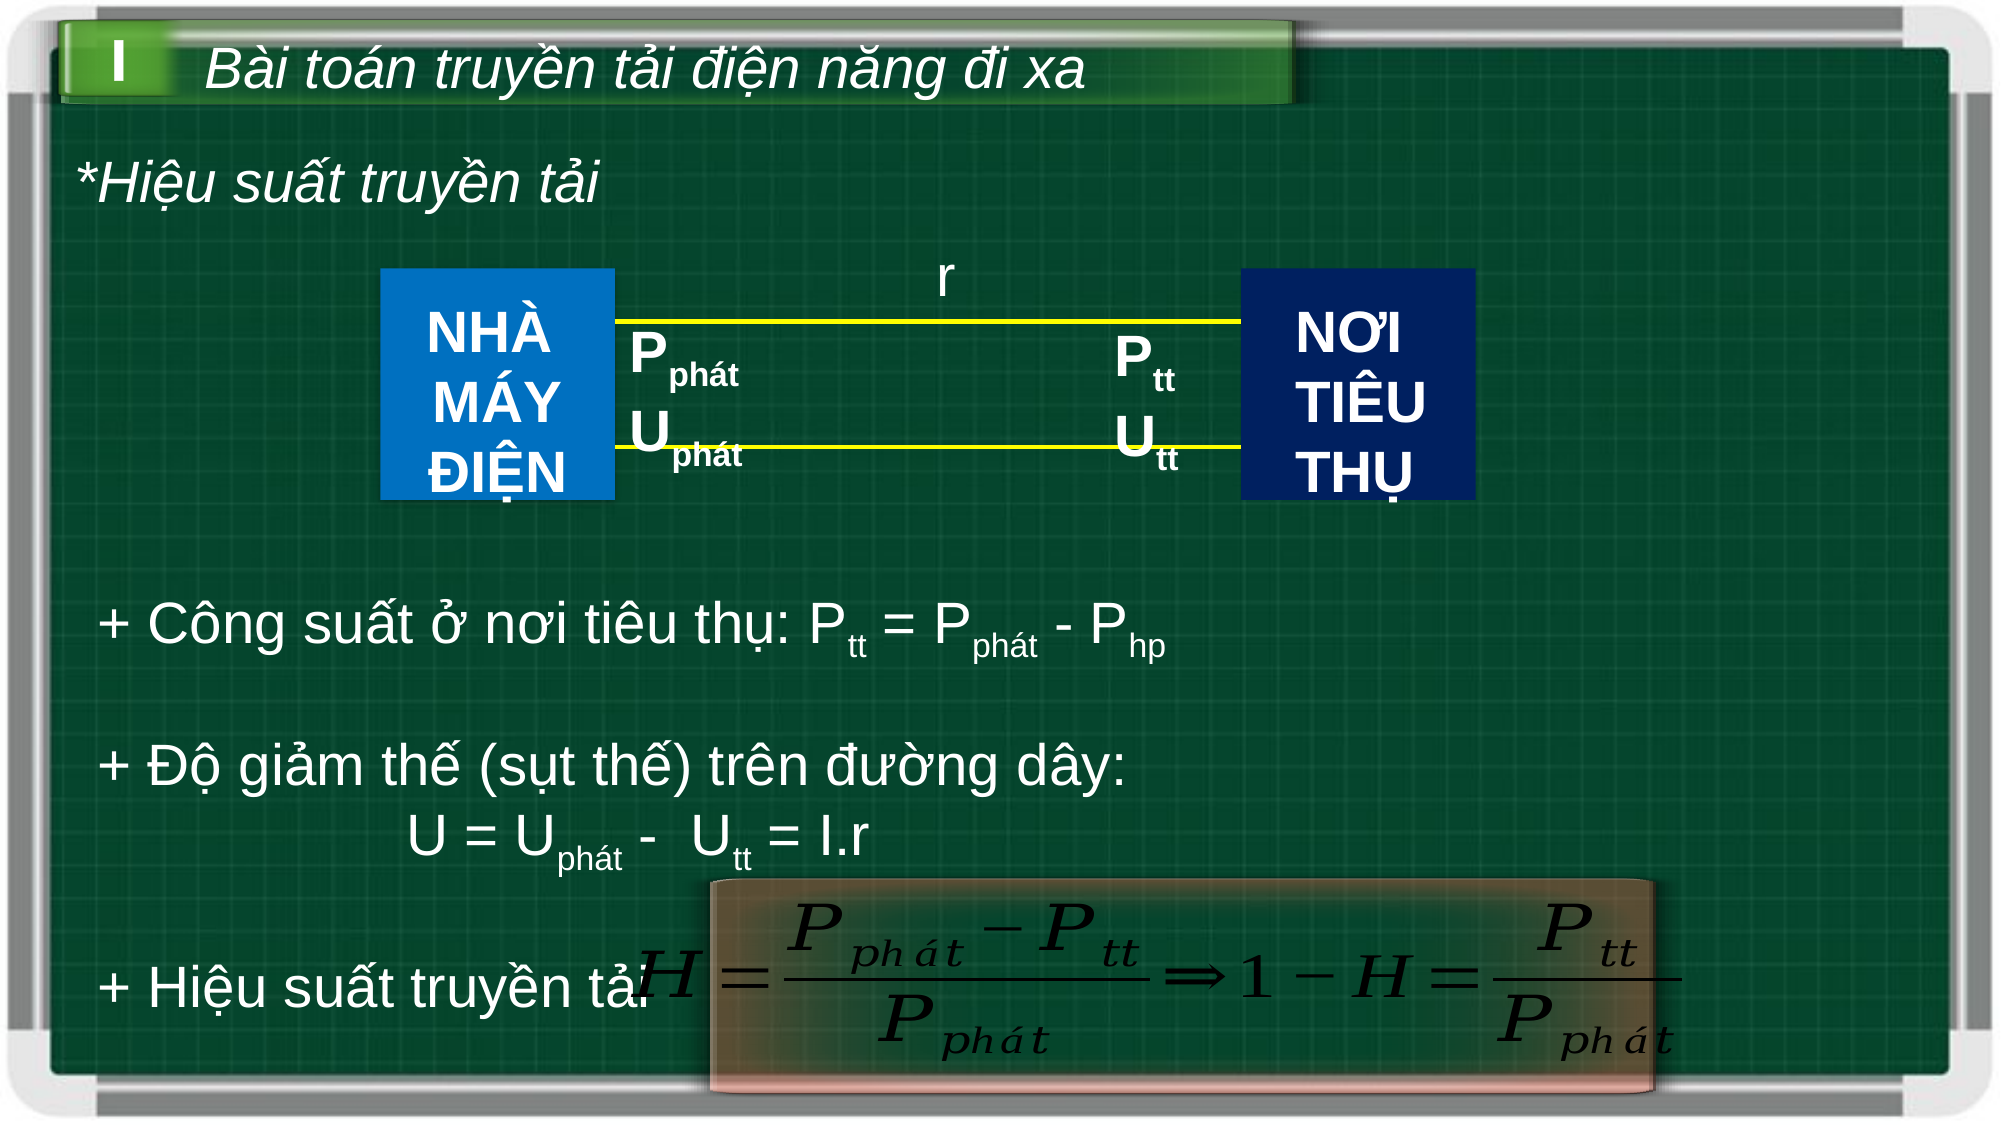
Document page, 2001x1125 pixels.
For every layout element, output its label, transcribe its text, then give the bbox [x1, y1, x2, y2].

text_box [0, 14, 1411, 111]
text_box *Hiệu suất truyền tải [59, 136, 1062, 222]
text_box + Công suất ở nơi tiêu thụ: Ptt = Pphát - Php [82, 577, 1458, 673]
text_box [380, 230, 1496, 515]
picture [0, 0, 2001, 1125]
text_box + Hiệu suất truyền tải [82, 942, 676, 1027]
